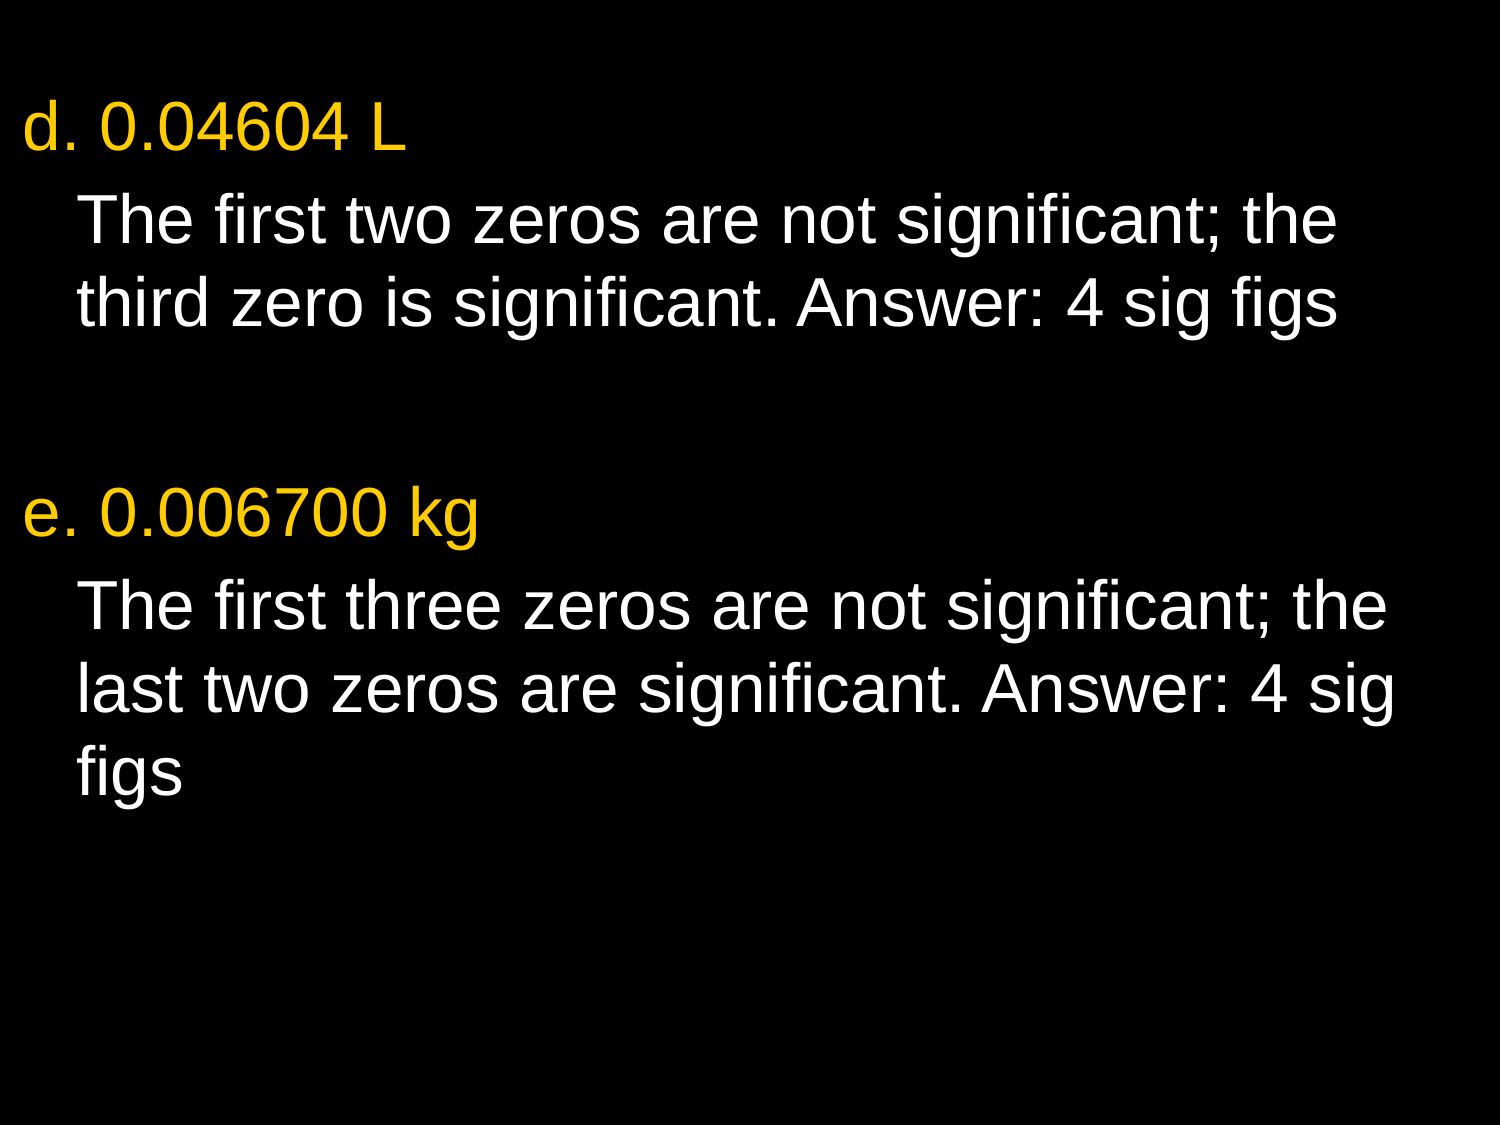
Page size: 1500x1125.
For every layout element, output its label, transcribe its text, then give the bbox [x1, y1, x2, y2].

list d. 0.04604 L The first two zeros are not significant; the third zero is significant. Answer: 4 sig figs e. 0.006700 kg The first three zeros are not significant; the last two zeros are significant. Answer: 4 sig figs [22, 55, 1413, 817]
